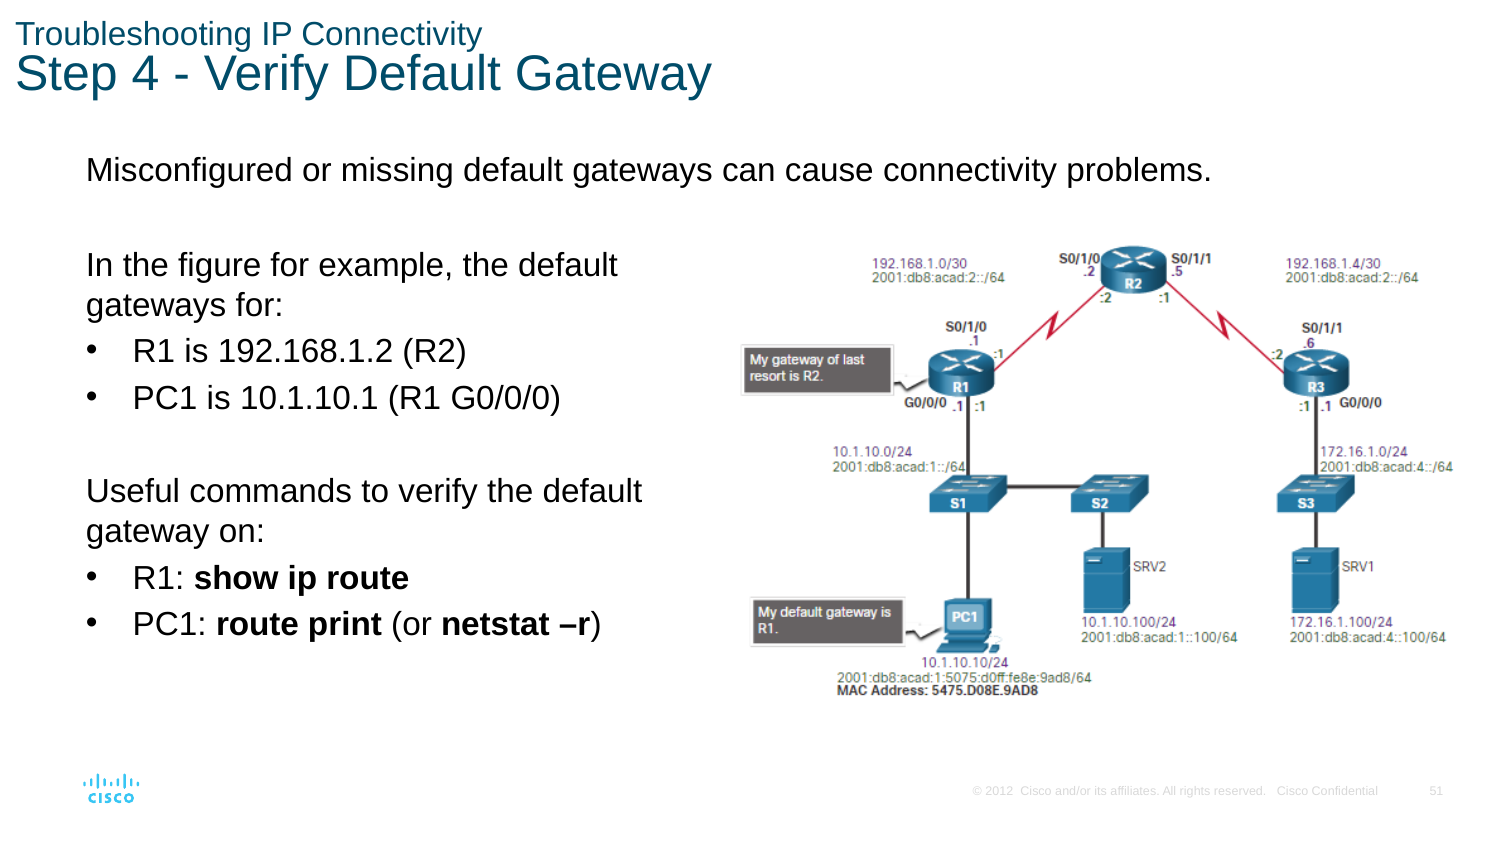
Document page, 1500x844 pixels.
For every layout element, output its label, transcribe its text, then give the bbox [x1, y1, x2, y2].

title Troubleshooting IP Connectivity Step 4 - Verify Default Gateway [0, 0, 1369, 121]
text_box In the figure for example, the default gateways for: R1 is 192.168.1.2 (R2) PC1 is 10.1.10.1 (R1 G0/0/0) Useful commands to verify the default gateway on: R1: show ip route PC1: route print (or netstat –r) [70, 235, 710, 740]
picture [732, 241, 1467, 699]
list Misconfigured or missing default gateways can cause connectivity problems. [70, 140, 1430, 193]
